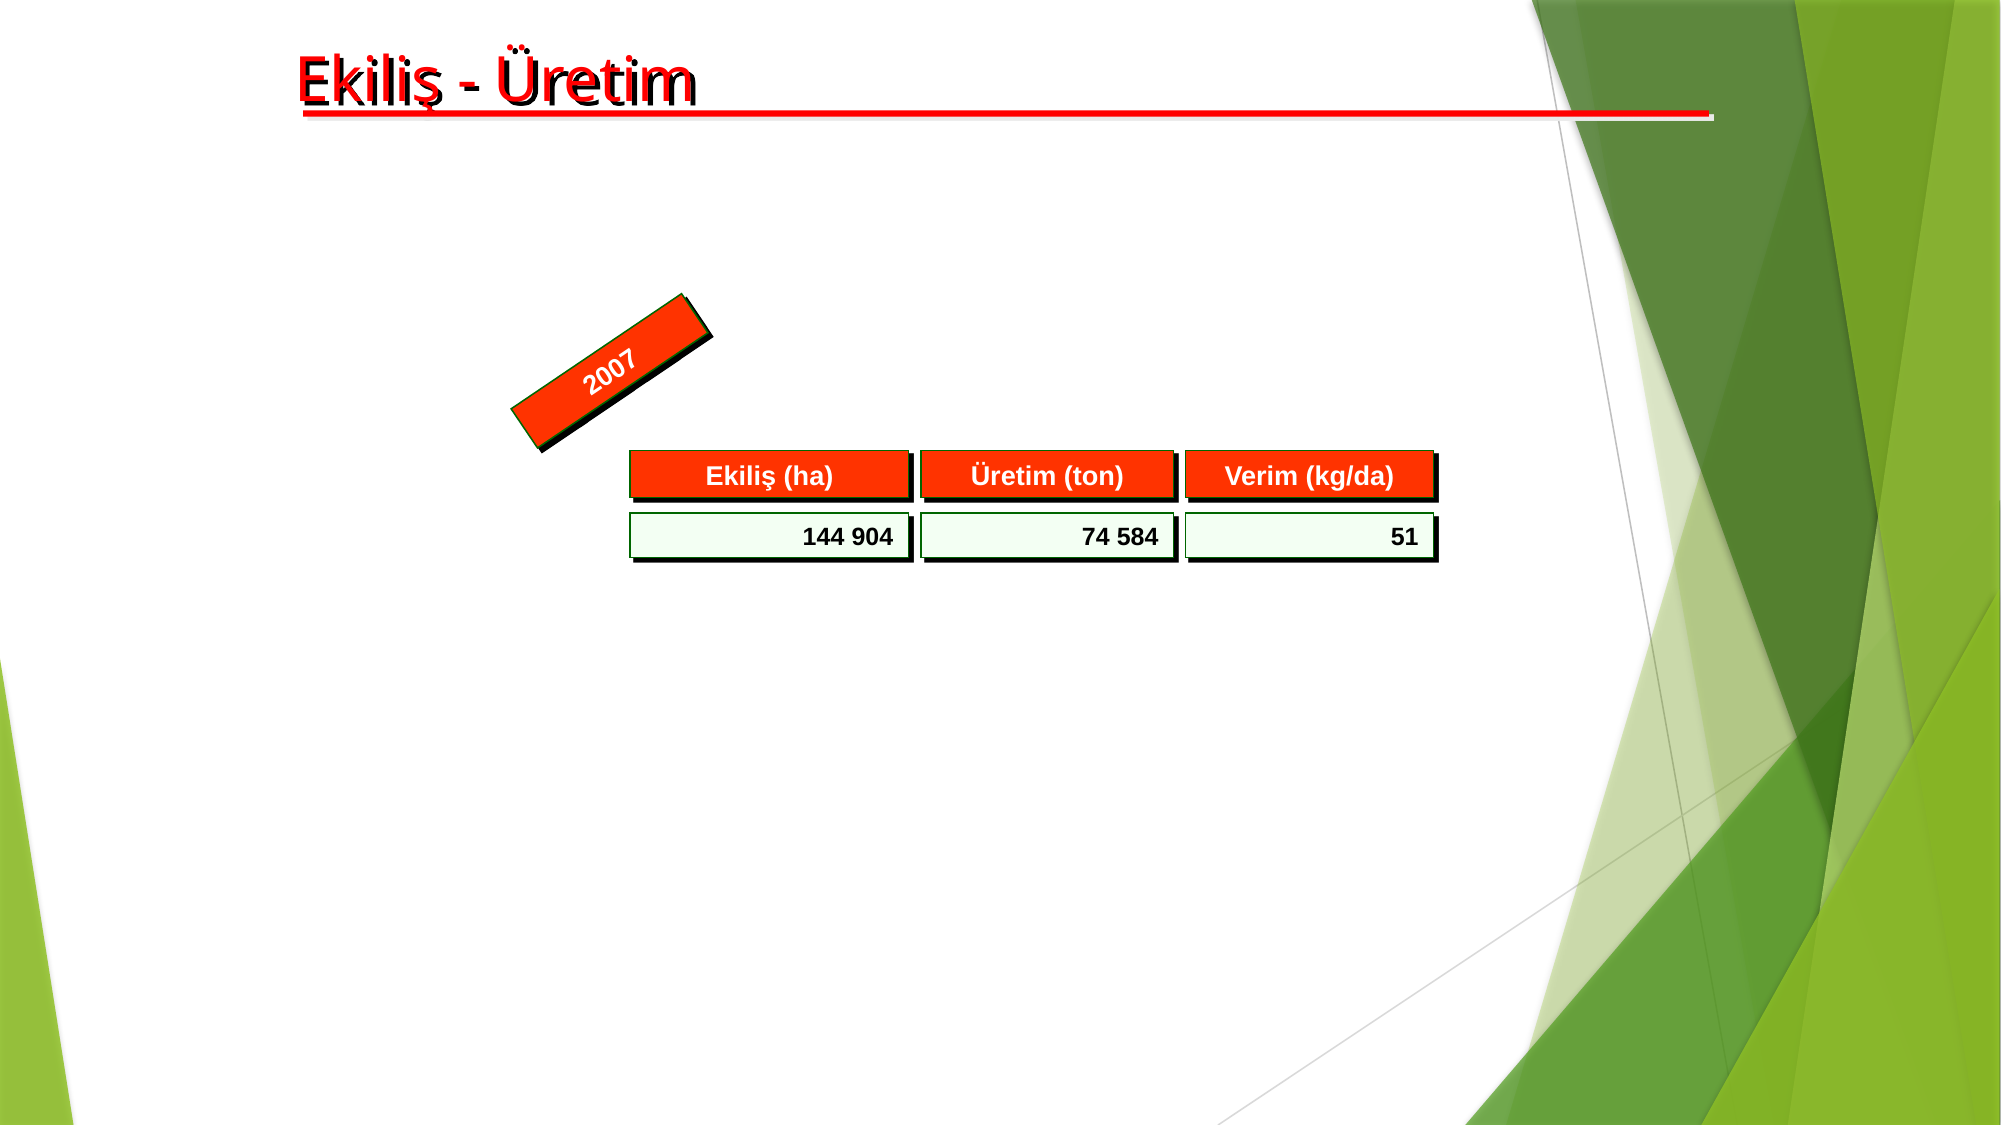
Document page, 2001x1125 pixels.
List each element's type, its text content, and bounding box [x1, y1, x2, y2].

text_box 51 [1185, 513, 1434, 558]
text_box 74 584 [920, 513, 1174, 558]
text_box Üretim (ton) [920, 450, 1174, 498]
text_box Ekiliş - Üretim [279, 31, 1417, 102]
text_box Ekiliş (ha) [630, 450, 909, 498]
text_box Verim (kg/da) [1185, 450, 1434, 498]
text_box 144 904 [630, 513, 909, 558]
text_box 2007 [511, 293, 708, 448]
